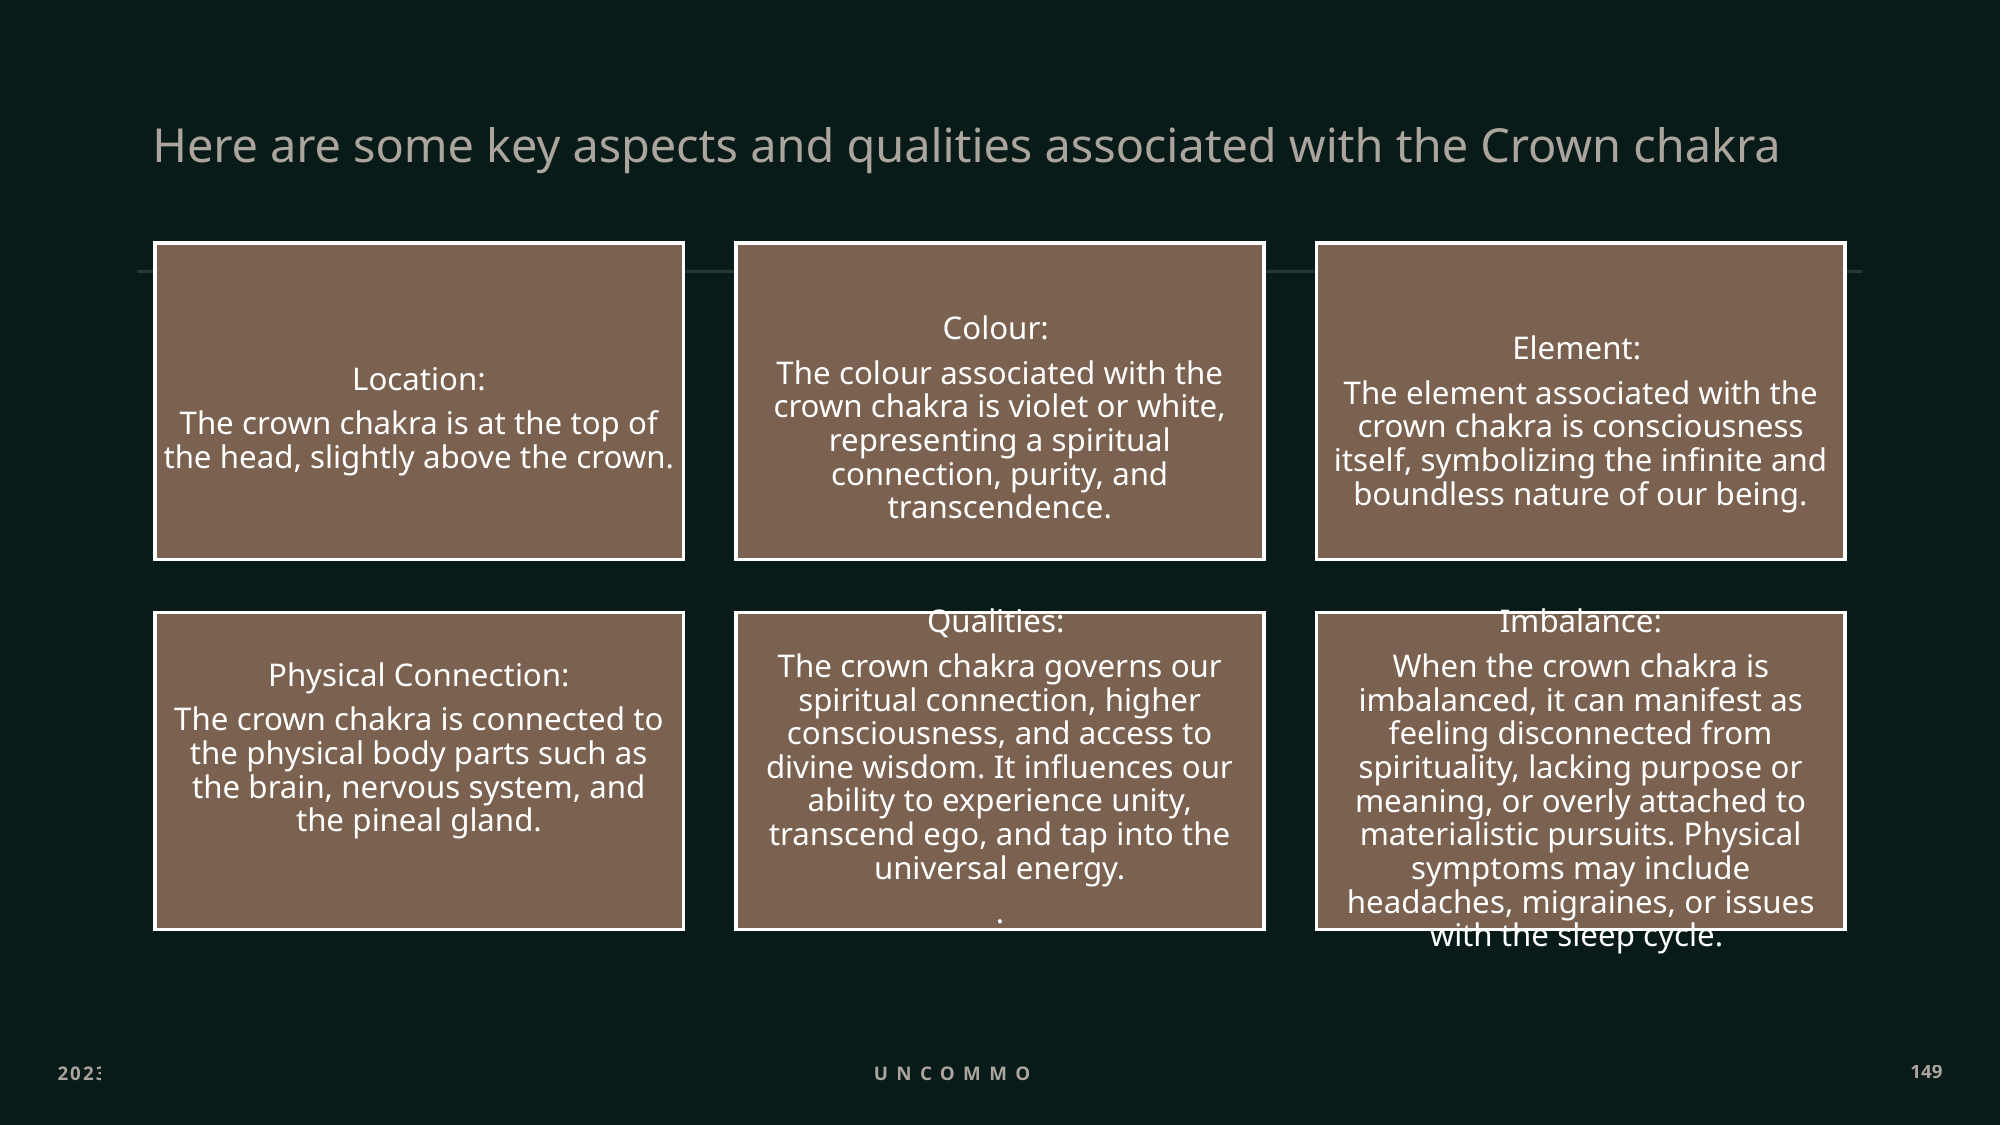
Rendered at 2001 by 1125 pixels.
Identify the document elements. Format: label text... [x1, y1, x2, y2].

slide_number 149 [1725, 1042, 1958, 1103]
slide_number 2023 [42, 1042, 587, 1103]
title Here are some key aspects and qualities associated with the Crown chakra [137, 108, 1863, 242]
footer Uncommon ppl [587, 1042, 1413, 1103]
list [137, 242, 1863, 930]
